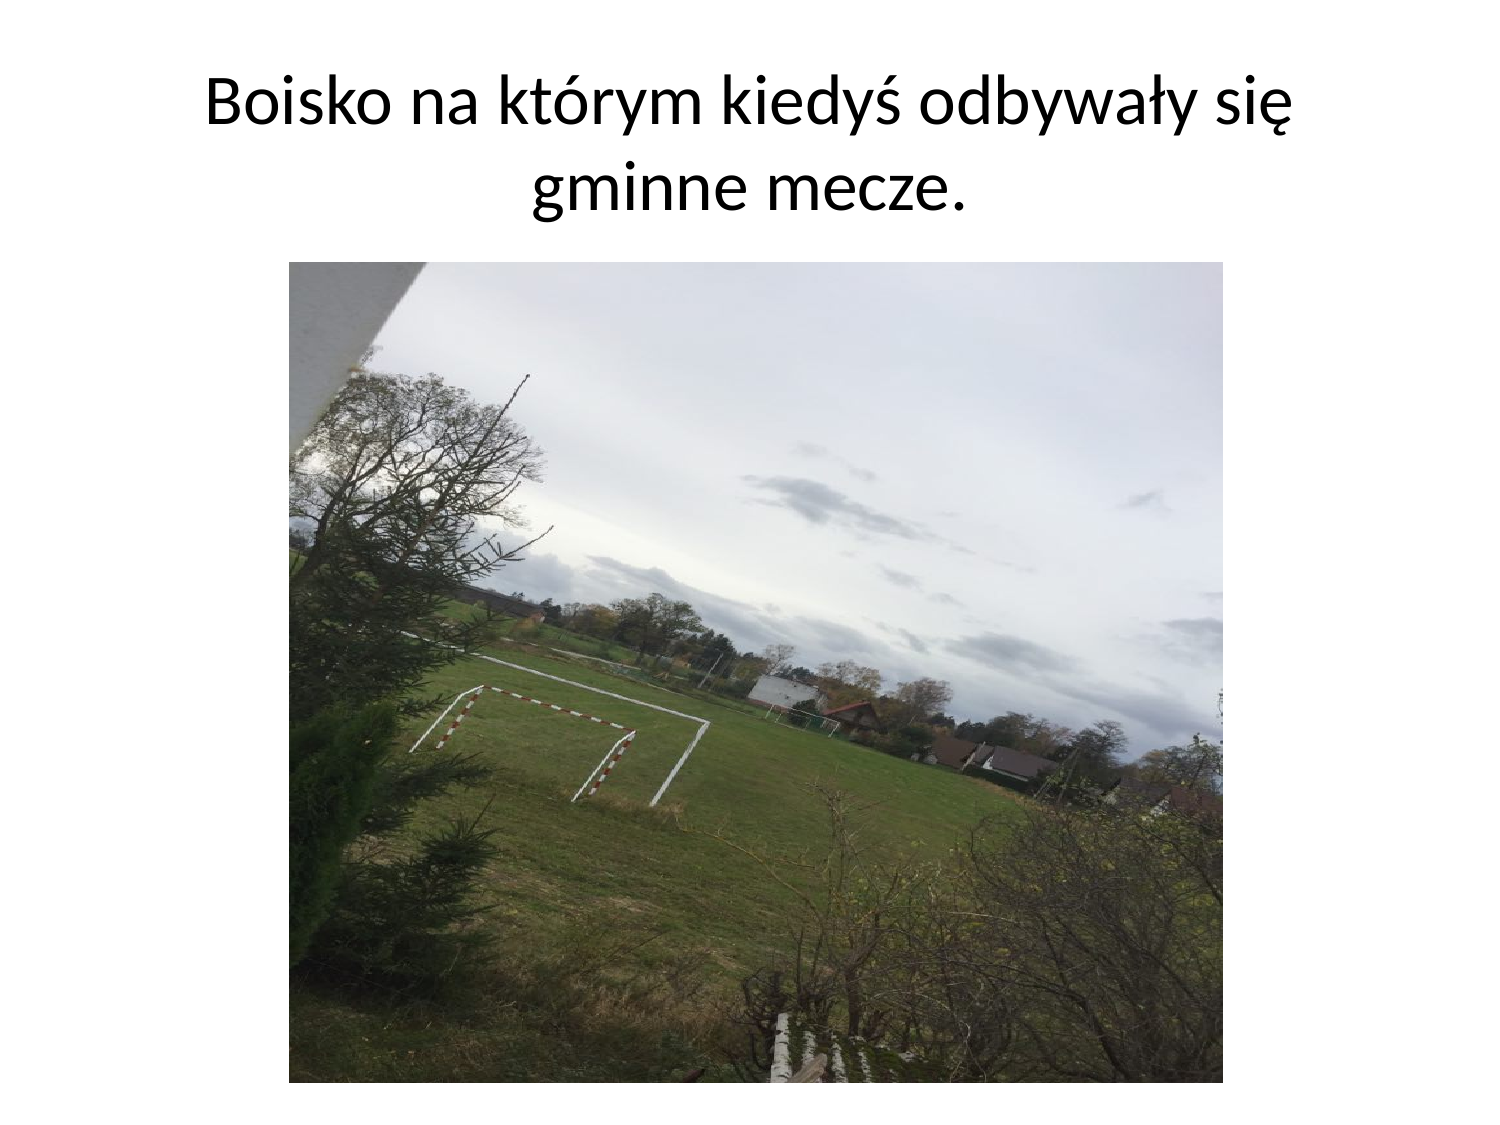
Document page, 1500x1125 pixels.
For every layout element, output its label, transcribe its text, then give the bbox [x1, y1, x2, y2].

title Boisko na którym kiedyś odbywały się gminne mecze. [75, 45, 1425, 233]
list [288, 262, 1223, 1083]
